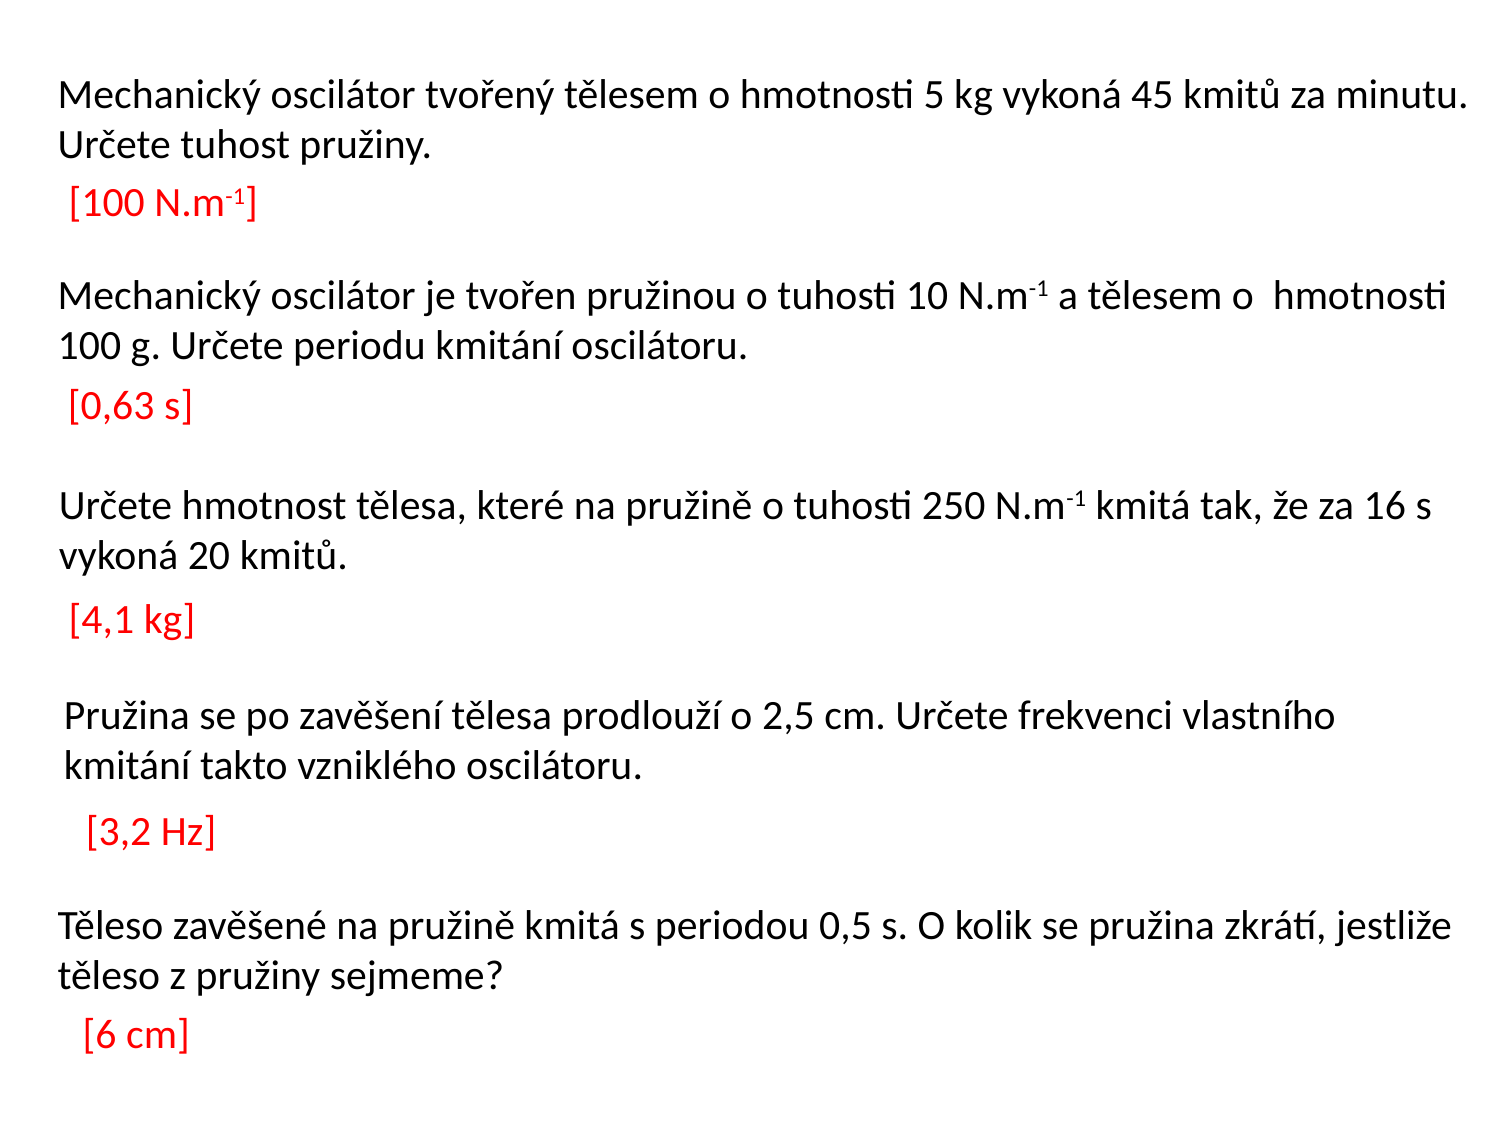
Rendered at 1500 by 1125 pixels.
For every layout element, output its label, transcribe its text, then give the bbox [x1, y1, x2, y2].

text_box Mechanický oscilátor je tvořen pružinou o tuhosti 10 N.m-1 a tělesem o hmotnosti 100 g. Určete periodu kmitání oscilátoru. [42, 260, 1477, 376]
text_box [4,1 kg] [53, 584, 806, 649]
text_box [0,63 s] [53, 370, 807, 436]
text_box [6 cm] [67, 999, 826, 1065]
text_box Pružina se po zavěšení tělesa prodlouží o 2,5 cm. Určete frekvenci vlastního kmitání takto vzniklého oscilátoru. [49, 680, 1449, 795]
text_box Mechanický oscilátor tvořený tělesem o hmotnosti 5 kg vykoná 45 kmitů za minutu. Určete tuhost pružiny. [42, 59, 1485, 175]
text_box Těleso zavěšené na pružině kmitá s periodou 0,5 s. O kolik se pružina zkrátí, jestliže těleso z pružiny sejmeme? [42, 890, 1477, 1005]
text_box [100 N.m-1] [53, 167, 806, 233]
text_box Určete hmotnost tělesa, které na pružině o tuhosti 250 N.m-1 kmitá tak, že za 16 s vykoná 20 kmitů. [44, 470, 1456, 586]
text_box [3,2 Hz] [71, 796, 823, 862]
